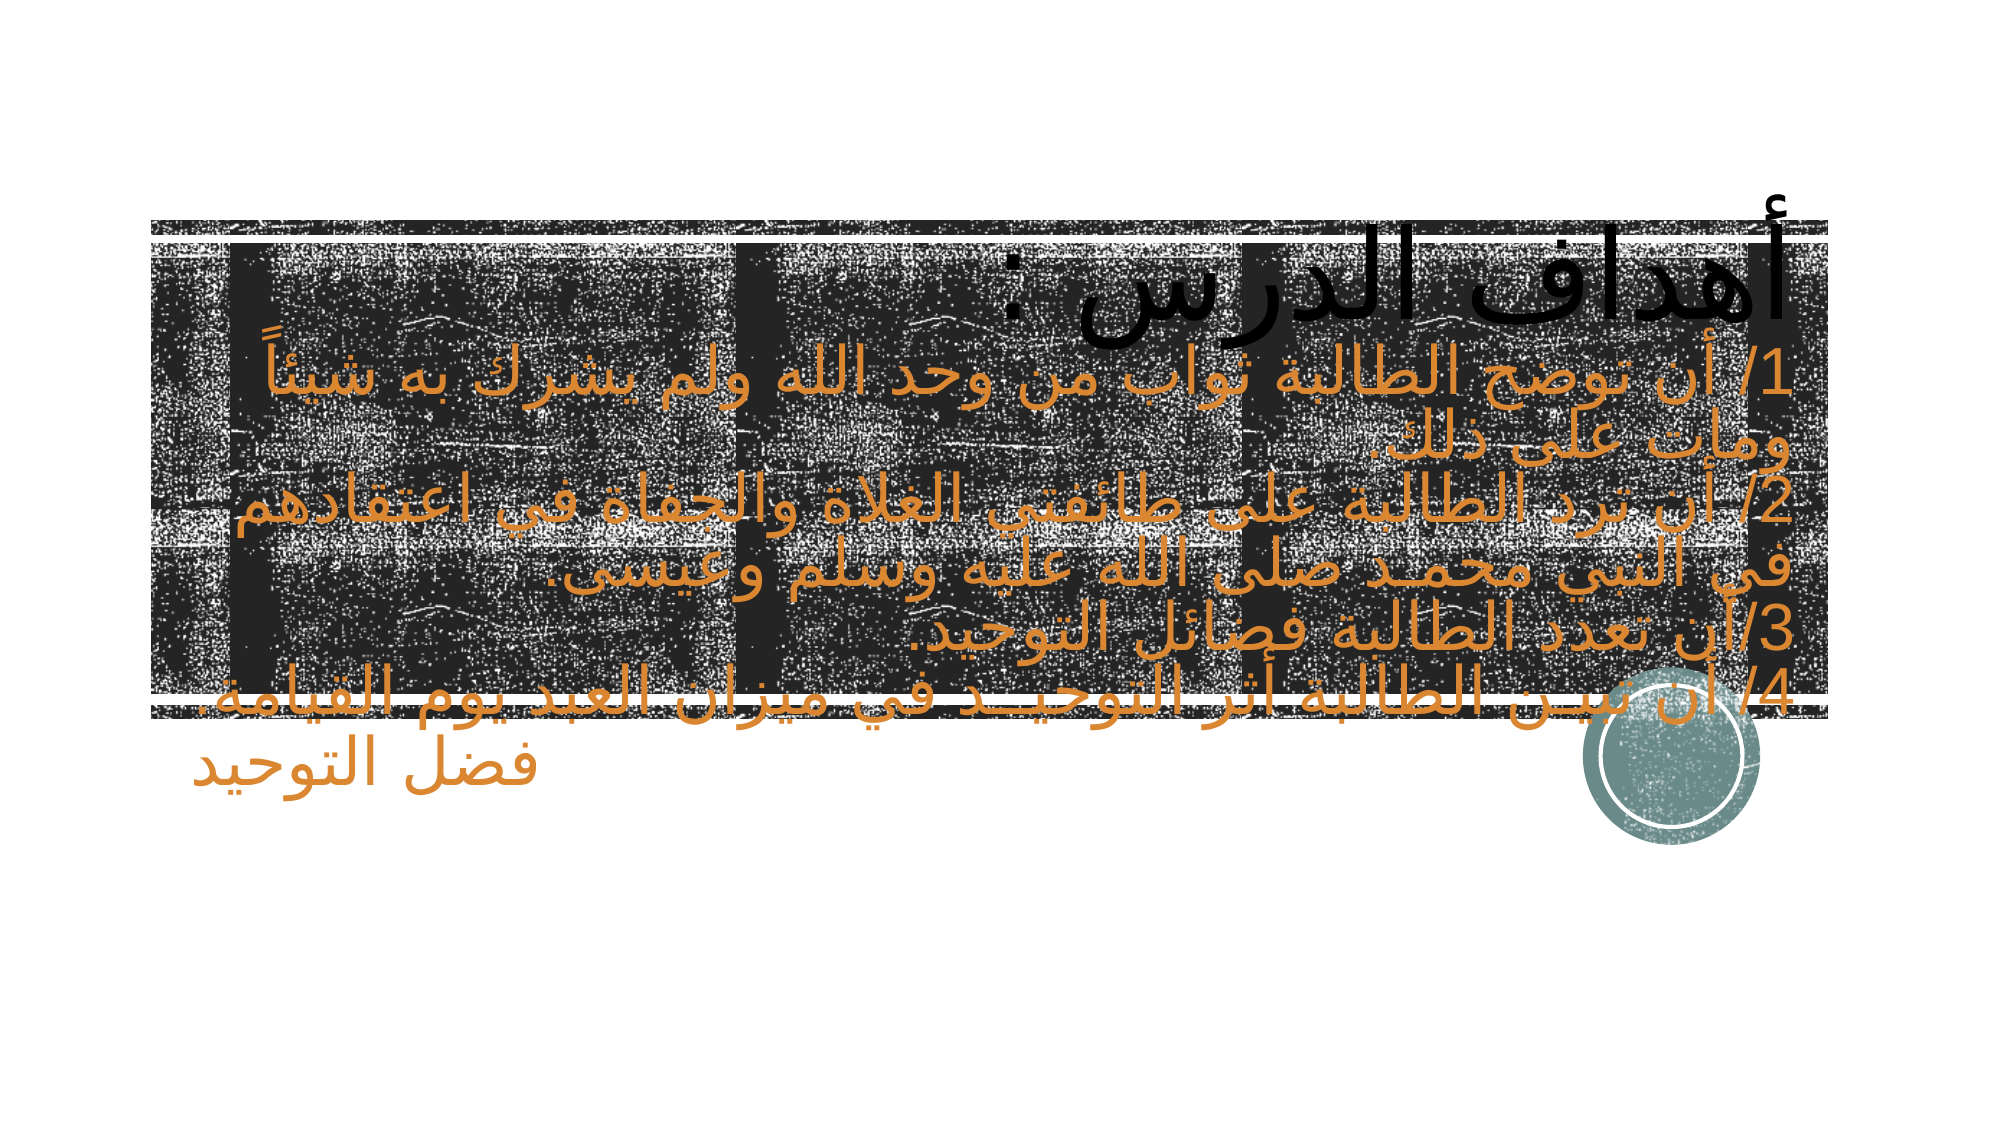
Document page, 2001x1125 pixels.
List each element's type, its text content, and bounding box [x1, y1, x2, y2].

subtitle فضل التوحيد [175, 720, 1470, 896]
title أهداف الدرس : 1/ أن توضح الطالبة ثواب من وحد الله ولم يشرك به شيئاً ومات على ذلك. 2/ أن ترد الطالبة على طائفتي الغلاة والجفاة في اعتقادهم في النبي محمـد صلى الله عليه وسلم وعيسى. 3/أن تعدد الطالبة فضائل التوحيد. 4/ أن تبيـن الطالبة أثر التوحيــد في ميزان العبد يوم القيامة. [175, 226, 1811, 725]
